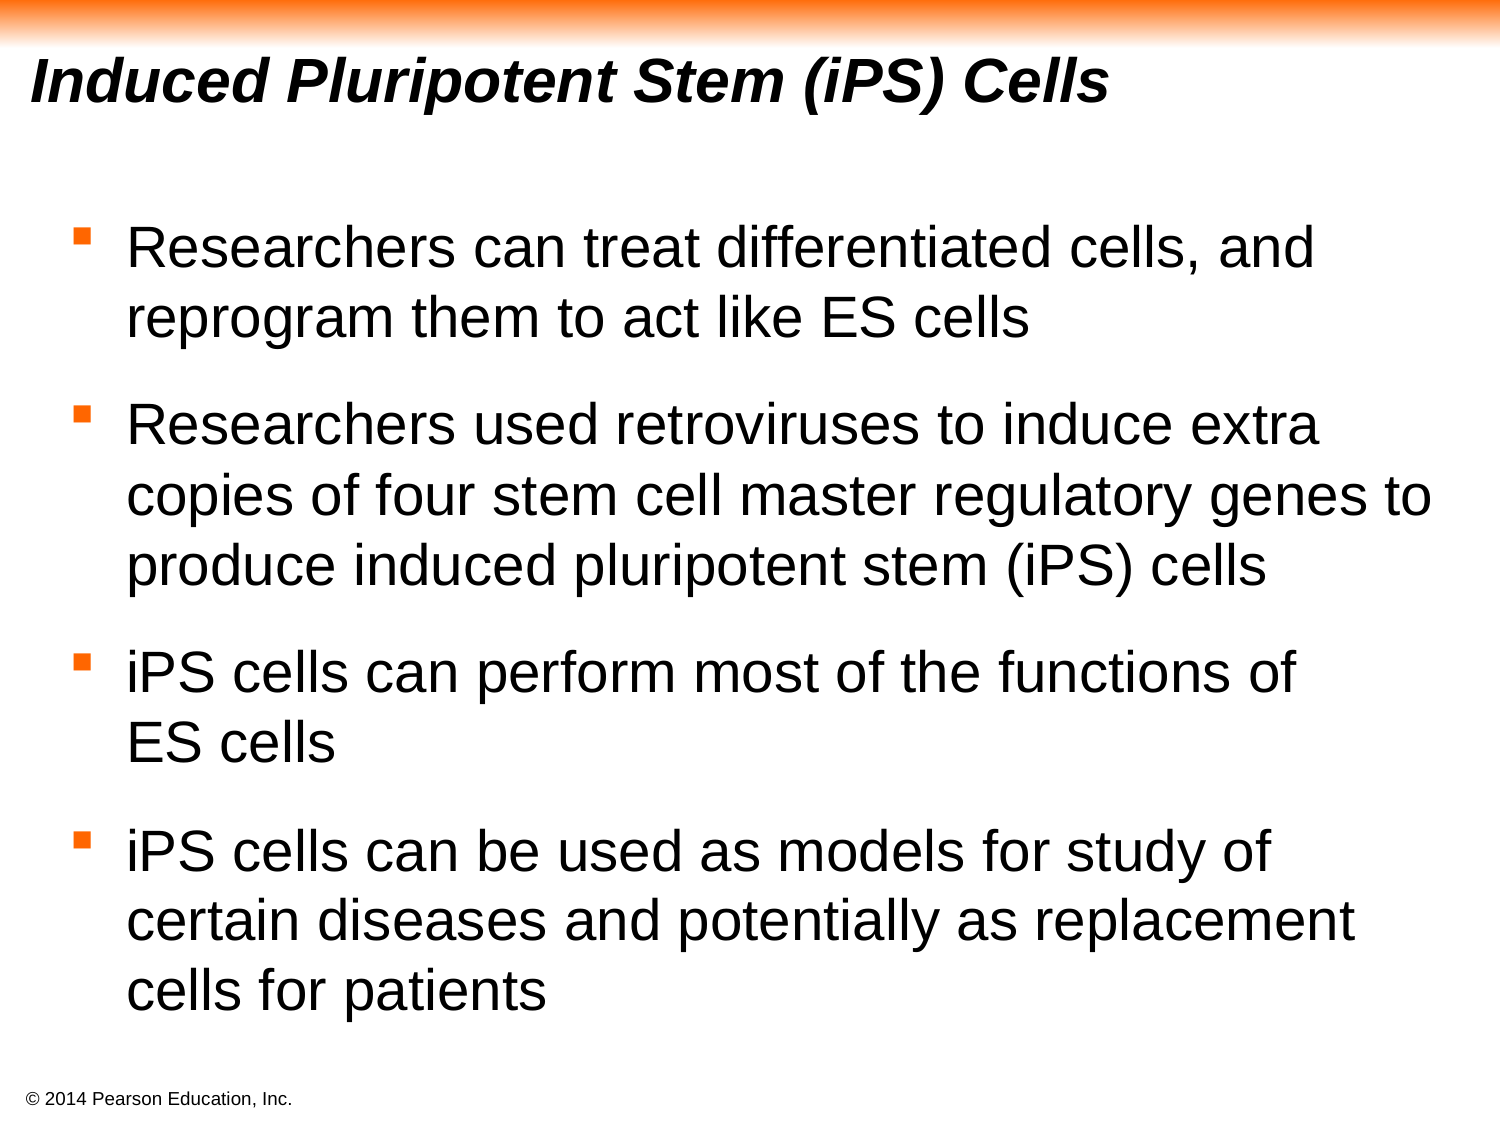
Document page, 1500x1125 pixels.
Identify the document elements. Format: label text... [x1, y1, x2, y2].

title Induced Pluripotent Stem (iPS) Cells [29, 49, 1470, 184]
list Researchers can treat differentiated cells, and reprogram them to act like ES cells Researchers used retroviruses to induce extra copies of four stem cell master regulatory genes to produce induced pluripotent stem (iPS) cells iPS cells can perform most of the functions of ES cells iPS cells can be used as models for study of certain diseases and potentially as replacement cells for patients [69, 208, 1464, 1042]
